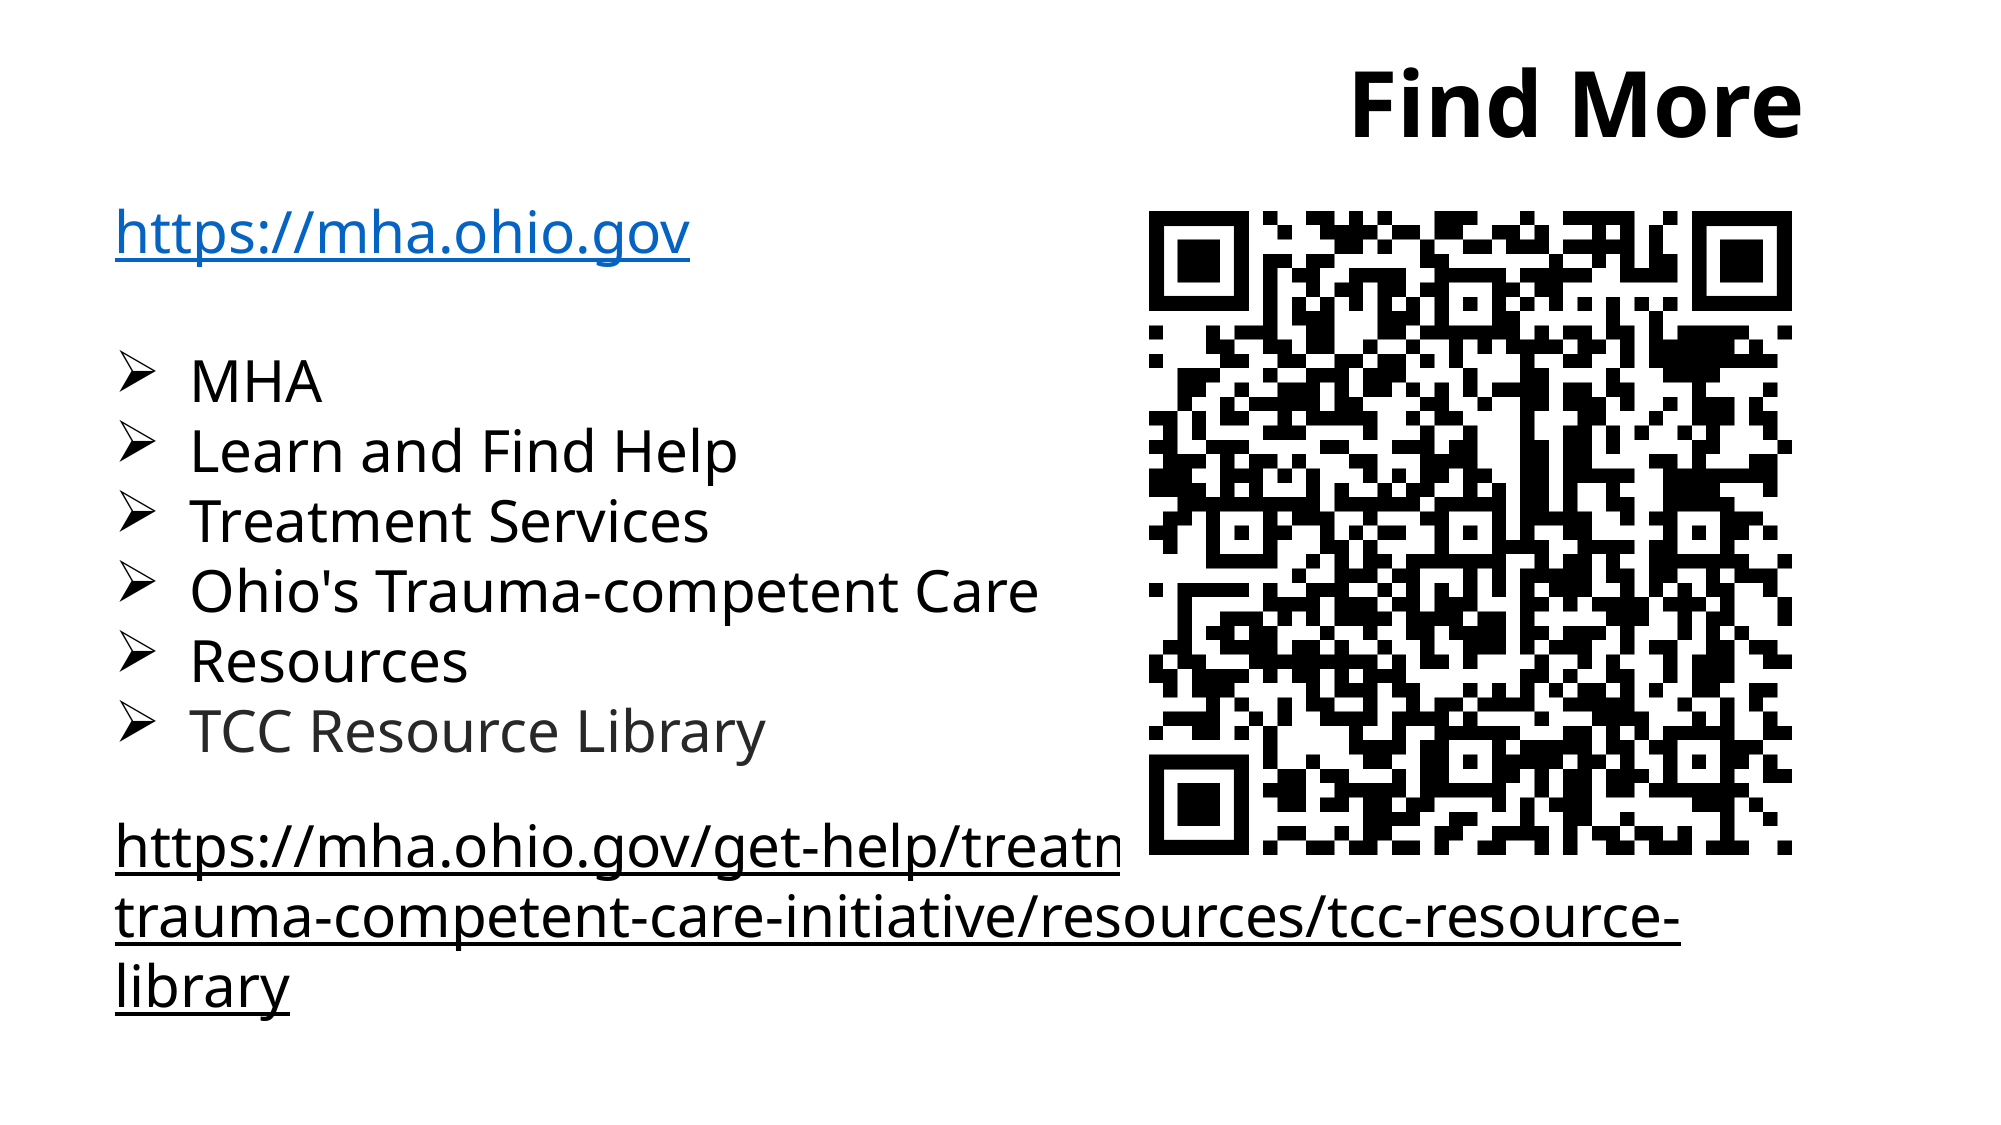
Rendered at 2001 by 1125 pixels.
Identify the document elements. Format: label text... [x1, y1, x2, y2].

text_box https://mha.ohio.gov MHA Learn and Find Help Treatment Services Ohio's Trauma-competent Care Initiative Resources TCC Resource Library https://mha.ohio.gov/get-help/treatment-services/ohios-trauma-competent-care-initiative/resources/tcc-resource-library [99, 187, 1750, 1027]
picture [1120, 182, 1820, 883]
text_box Find More [94, 32, 1820, 183]
